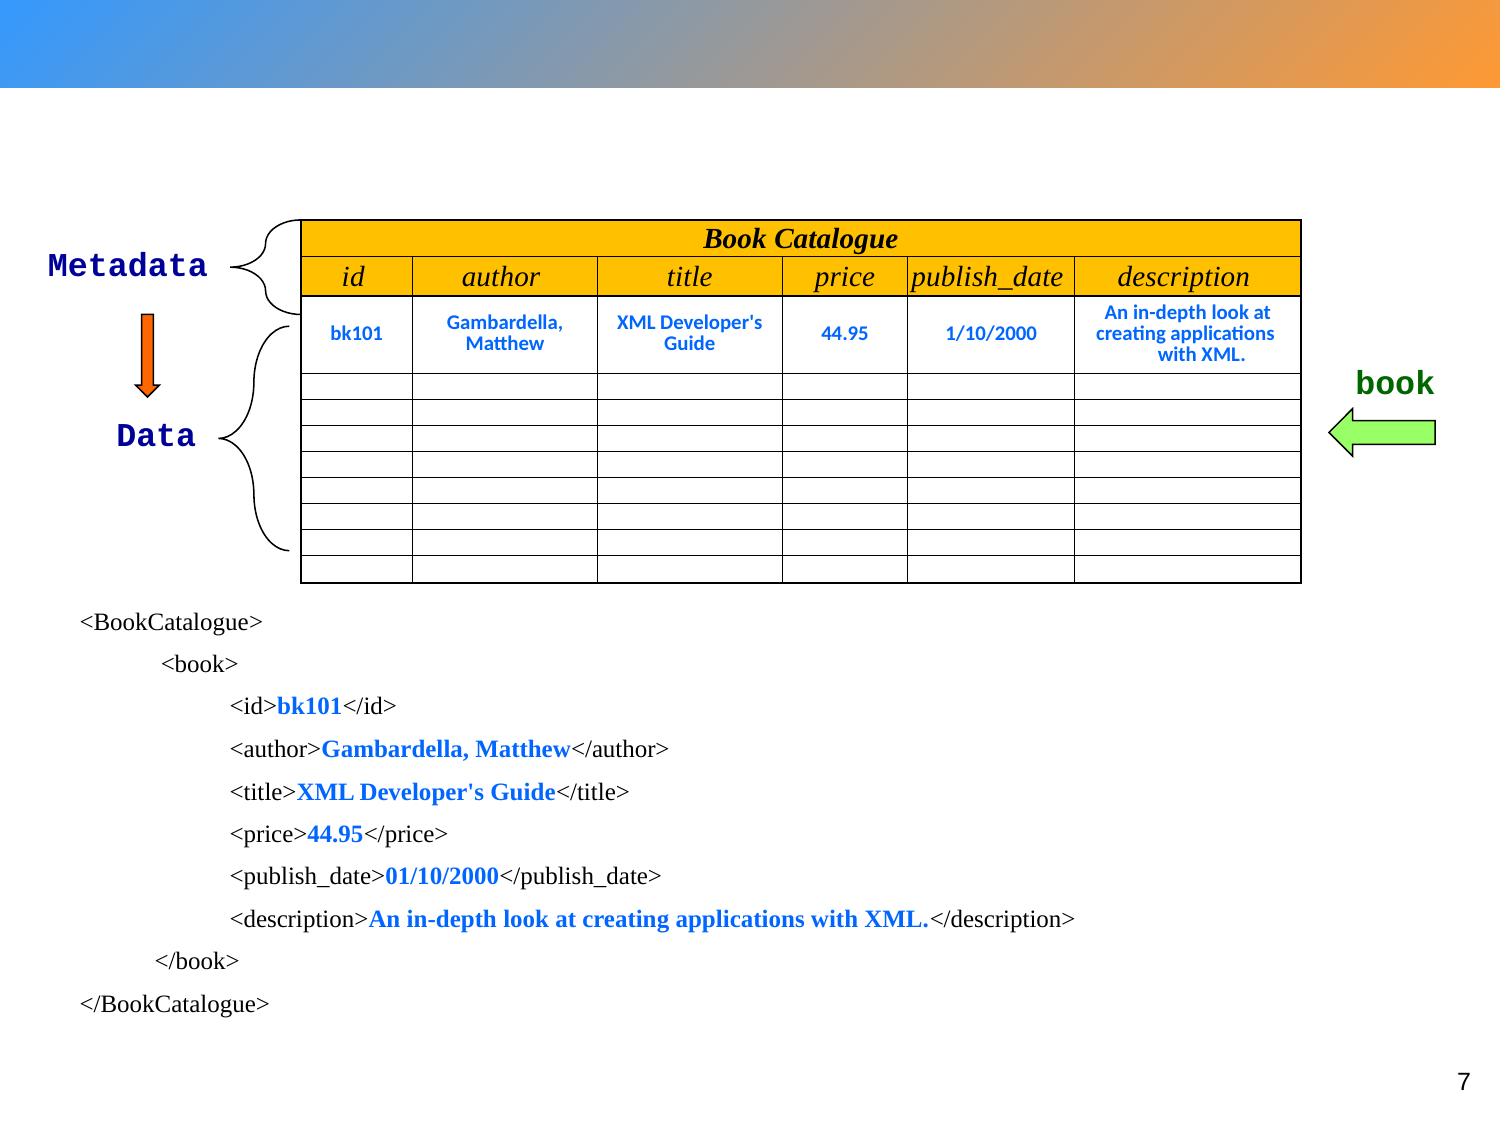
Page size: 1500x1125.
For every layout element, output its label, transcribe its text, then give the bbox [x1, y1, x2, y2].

table_cell An in-depth look at creating applications with XML. [1075, 297, 1300, 373]
text_box [135, 314, 160, 397]
table_cell [908, 530, 1074, 555]
text_box 7 [1423, 1058, 1486, 1119]
table_cell [598, 452, 782, 477]
table_cell [598, 426, 782, 451]
table_cell [413, 452, 597, 477]
table_cell [1075, 530, 1300, 555]
table_cell [413, 504, 597, 529]
text_box book [1340, 361, 1483, 409]
table_cell [1075, 426, 1300, 451]
table_cell [302, 504, 412, 529]
table_cell [1075, 478, 1300, 503]
table_cell [908, 374, 1074, 399]
text_box [244, 326, 290, 551]
table_cell [598, 504, 782, 529]
table_cell [783, 504, 907, 529]
table_cell [783, 400, 907, 425]
table_cell [783, 452, 907, 477]
text_box <BookCatalogue> <book> <id>bk101</id> <author>Gambardella, Matthew</author> <title>XML Developer's Guide</title> <price>44.95</price> <publish_date>01/10/2000</publish_date> <description>An in-depth look at creating applications with XML.</description> </book> </BookCatalogue> [64, 597, 1412, 1025]
table_cell [413, 478, 597, 503]
table_cell title [598, 257, 782, 295]
table_cell [302, 452, 412, 477]
table_cell [302, 530, 412, 555]
table_cell [302, 374, 412, 399]
table_cell [302, 556, 412, 582]
table_cell [598, 556, 782, 582]
table_cell description [1075, 257, 1300, 295]
table_cell [1075, 504, 1300, 529]
table_cell [413, 556, 597, 582]
table_cell [302, 426, 412, 451]
table_cell bk101 [302, 297, 412, 373]
text_box Data [101, 413, 244, 461]
table_cell publish_date [908, 257, 1074, 295]
table_cell [783, 426, 907, 451]
text_box Metadata [33, 243, 259, 291]
table_cell [598, 374, 782, 399]
table_cell [908, 504, 1074, 529]
table_cell [413, 530, 597, 555]
table_cell [908, 426, 1074, 451]
table_cell price [783, 257, 907, 295]
text_box [259, 219, 302, 315]
table_cell [598, 478, 782, 503]
table_cell [908, 556, 1074, 582]
table_cell [598, 400, 782, 425]
table_cell [413, 400, 597, 425]
table_cell XML Developer's Guide [598, 297, 782, 373]
table_cell [908, 452, 1074, 477]
table_cell [1075, 452, 1300, 477]
table_cell [598, 530, 782, 555]
table_cell [1075, 374, 1300, 399]
table_cell [783, 530, 907, 555]
table_cell [302, 400, 412, 425]
table_cell [783, 374, 907, 399]
table_cell [783, 556, 907, 582]
table_cell 44.95 [783, 297, 907, 373]
table_cell 1/10/2000 [908, 297, 1074, 373]
table_cell author [413, 257, 597, 295]
table_cell Gambardella, Matthew [413, 297, 597, 373]
table_cell [908, 478, 1074, 503]
table_cell [783, 478, 907, 503]
table_cell [302, 478, 412, 503]
table_cell [1075, 400, 1300, 425]
table_cell [1075, 556, 1300, 582]
table_cell [908, 400, 1074, 425]
table_header Book Catalogue [302, 221, 1300, 256]
text_box [1328, 409, 1436, 457]
table_cell [413, 426, 597, 451]
table_cell id [302, 257, 412, 295]
table_cell [413, 374, 597, 399]
